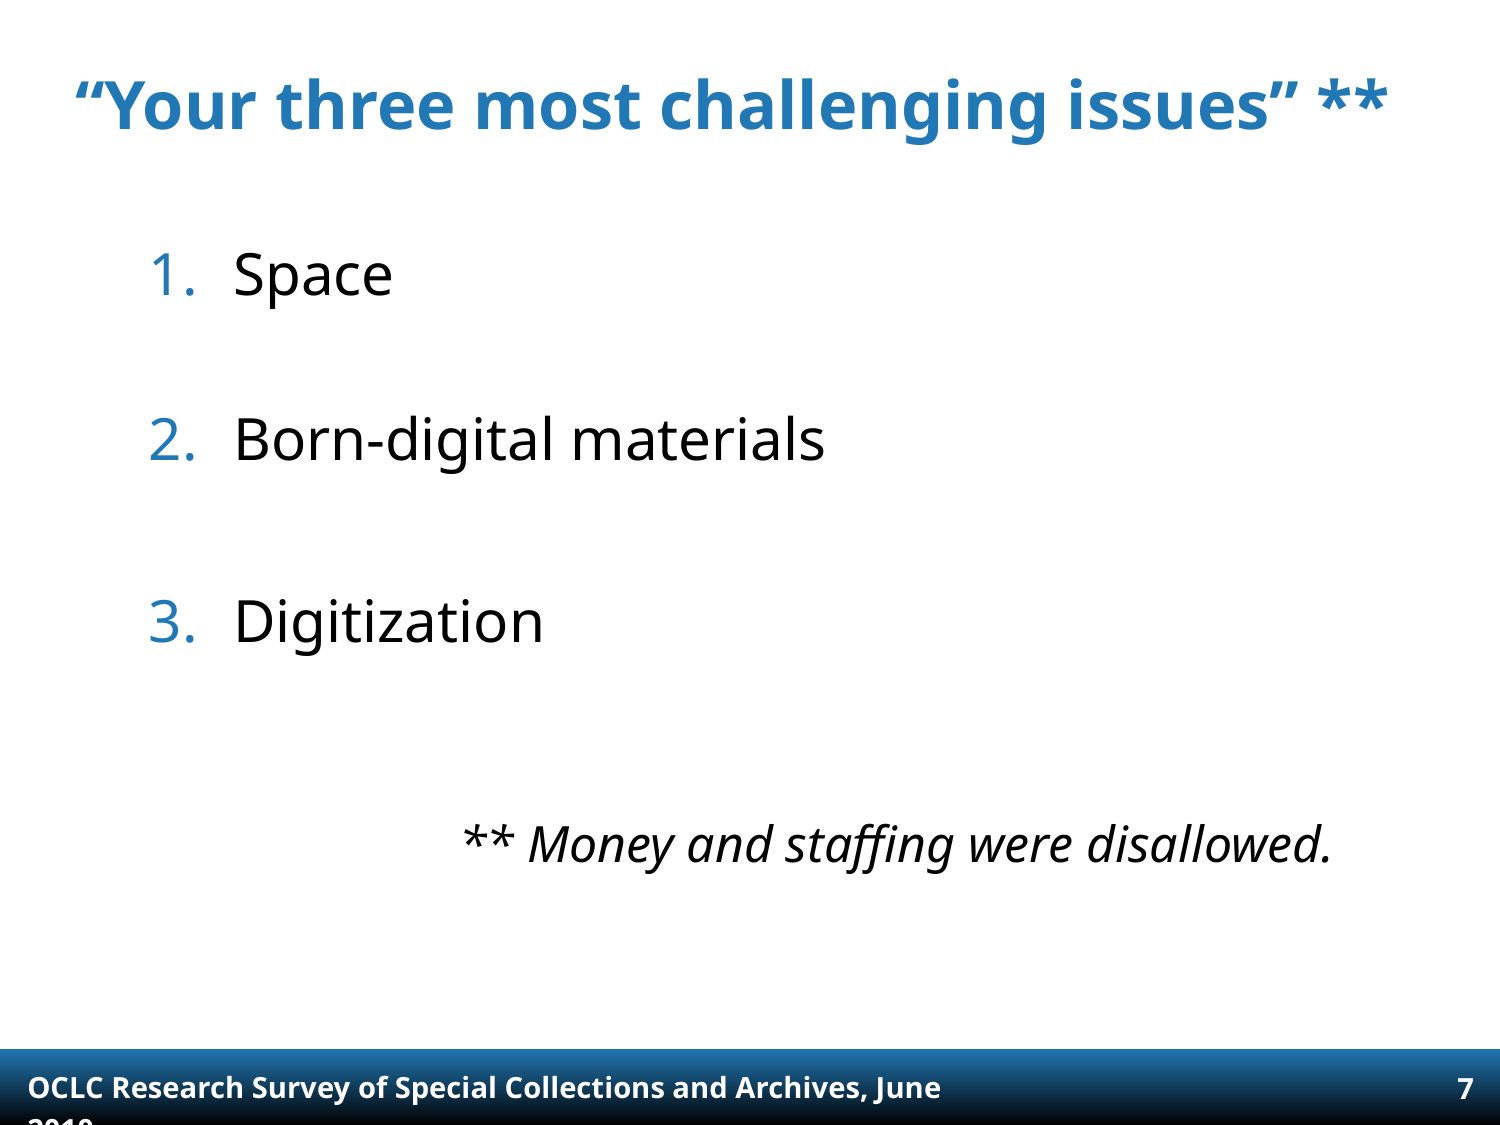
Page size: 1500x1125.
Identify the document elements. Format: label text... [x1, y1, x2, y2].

list Space Born-digital materials Digitization ** Money and staffing were disallowed. [71, 237, 1336, 1008]
title “Your three most challenging issues” ** [74, 62, 1392, 226]
